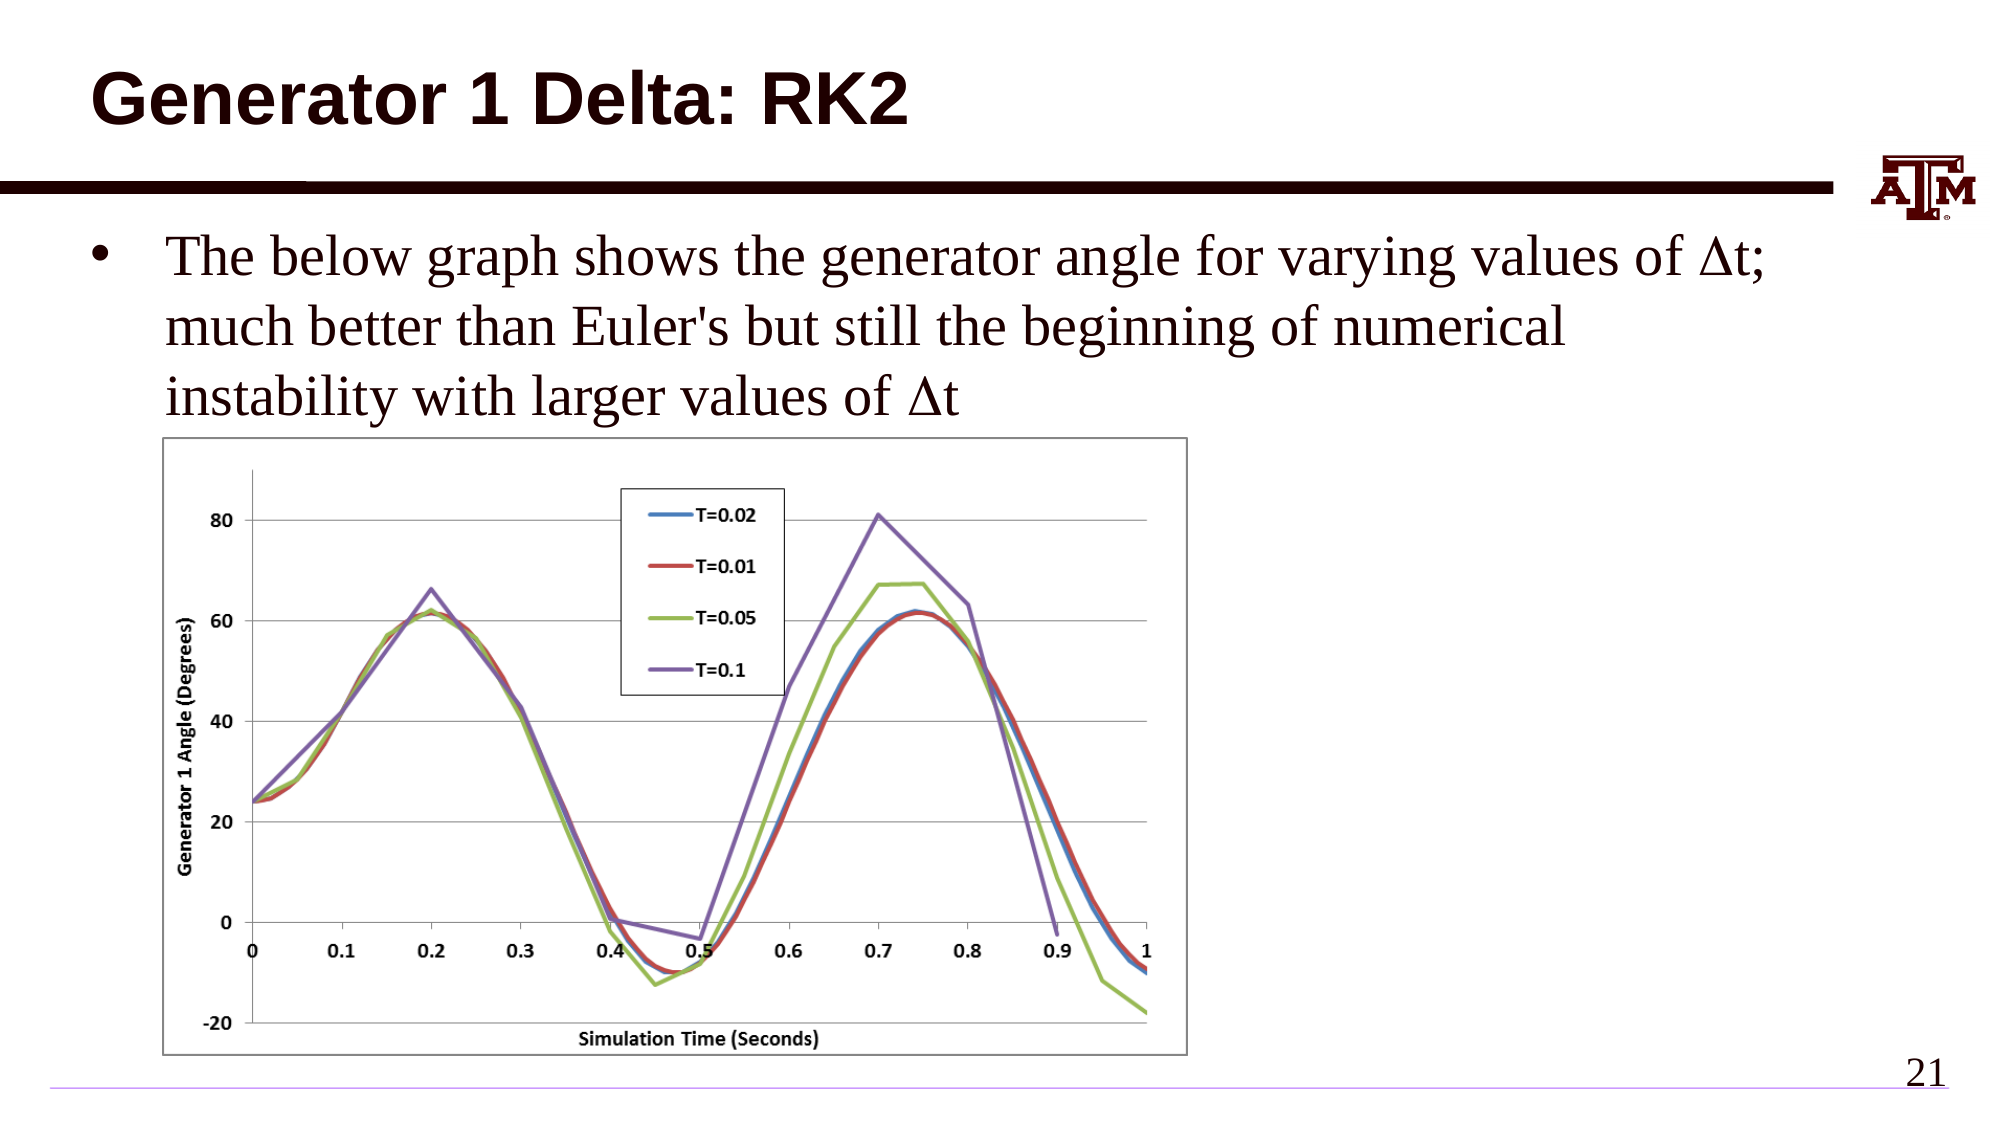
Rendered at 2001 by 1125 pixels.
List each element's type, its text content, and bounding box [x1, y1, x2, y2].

title Generator 1 Delta: RK2 [74, 12, 1976, 188]
picture [1856, 137, 1990, 238]
text_box 20 [1862, 1037, 1963, 1113]
picture [162, 437, 1188, 1056]
list The below graph shows the generator angle for varying values of Dt; much better than Euler's but still the beginning of numerical instability with larger values of Dt [74, 209, 1788, 363]
